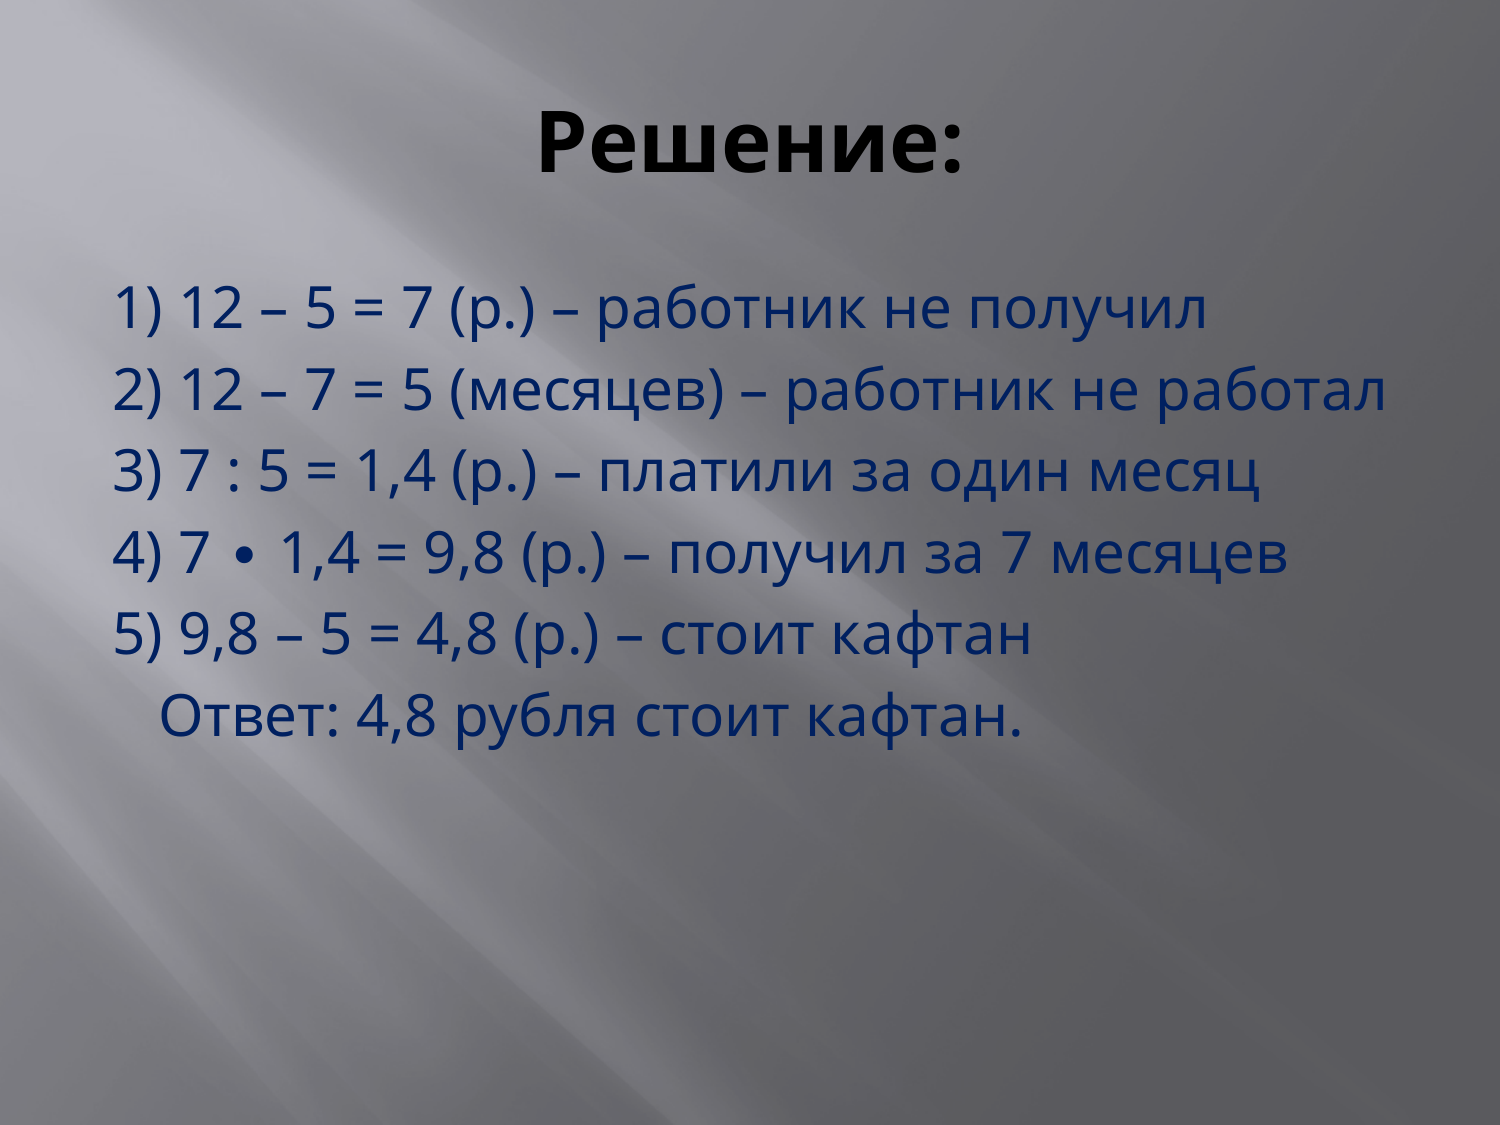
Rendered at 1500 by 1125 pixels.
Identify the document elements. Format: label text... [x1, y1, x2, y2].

list 1) 12 – 5 = 7 (р.) – работник не получил 2) 12 – 7 = 5 (месяцев) – работник не работал 3) 7 : 5 = 1,4 (р.) – платили за один месяц 4) 7 ∙ 1,4 = 9,8 (р.) – получил за 7 месяцев 5) 9,8 – 5 = 4,8 (р.) – стоит кафтан Ответ: 4,8 рубля стоит кафтан. [75, 262, 1425, 1035]
title Решение: [75, 45, 1425, 233]
